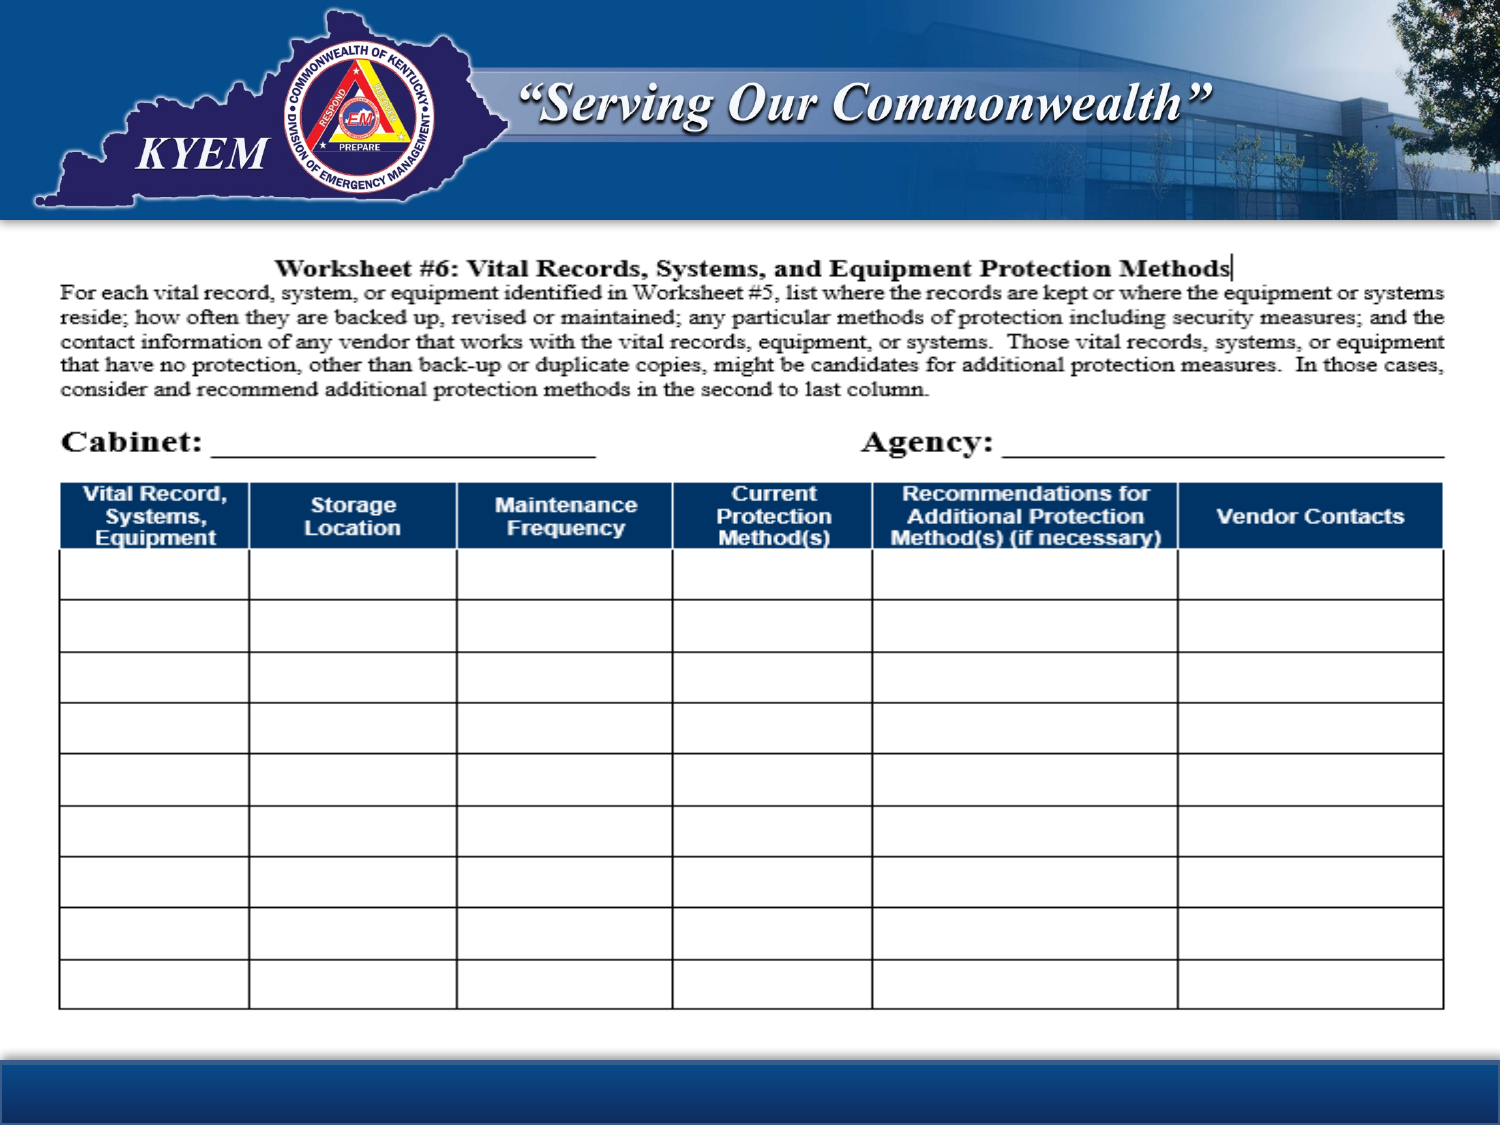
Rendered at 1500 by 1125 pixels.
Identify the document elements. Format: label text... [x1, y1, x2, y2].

picture [0, 0, 1500, 220]
slide_number 18 [1074, 1042, 1425, 1103]
text_box [0, 1062, 1500, 1125]
picture [43, 249, 1457, 1033]
